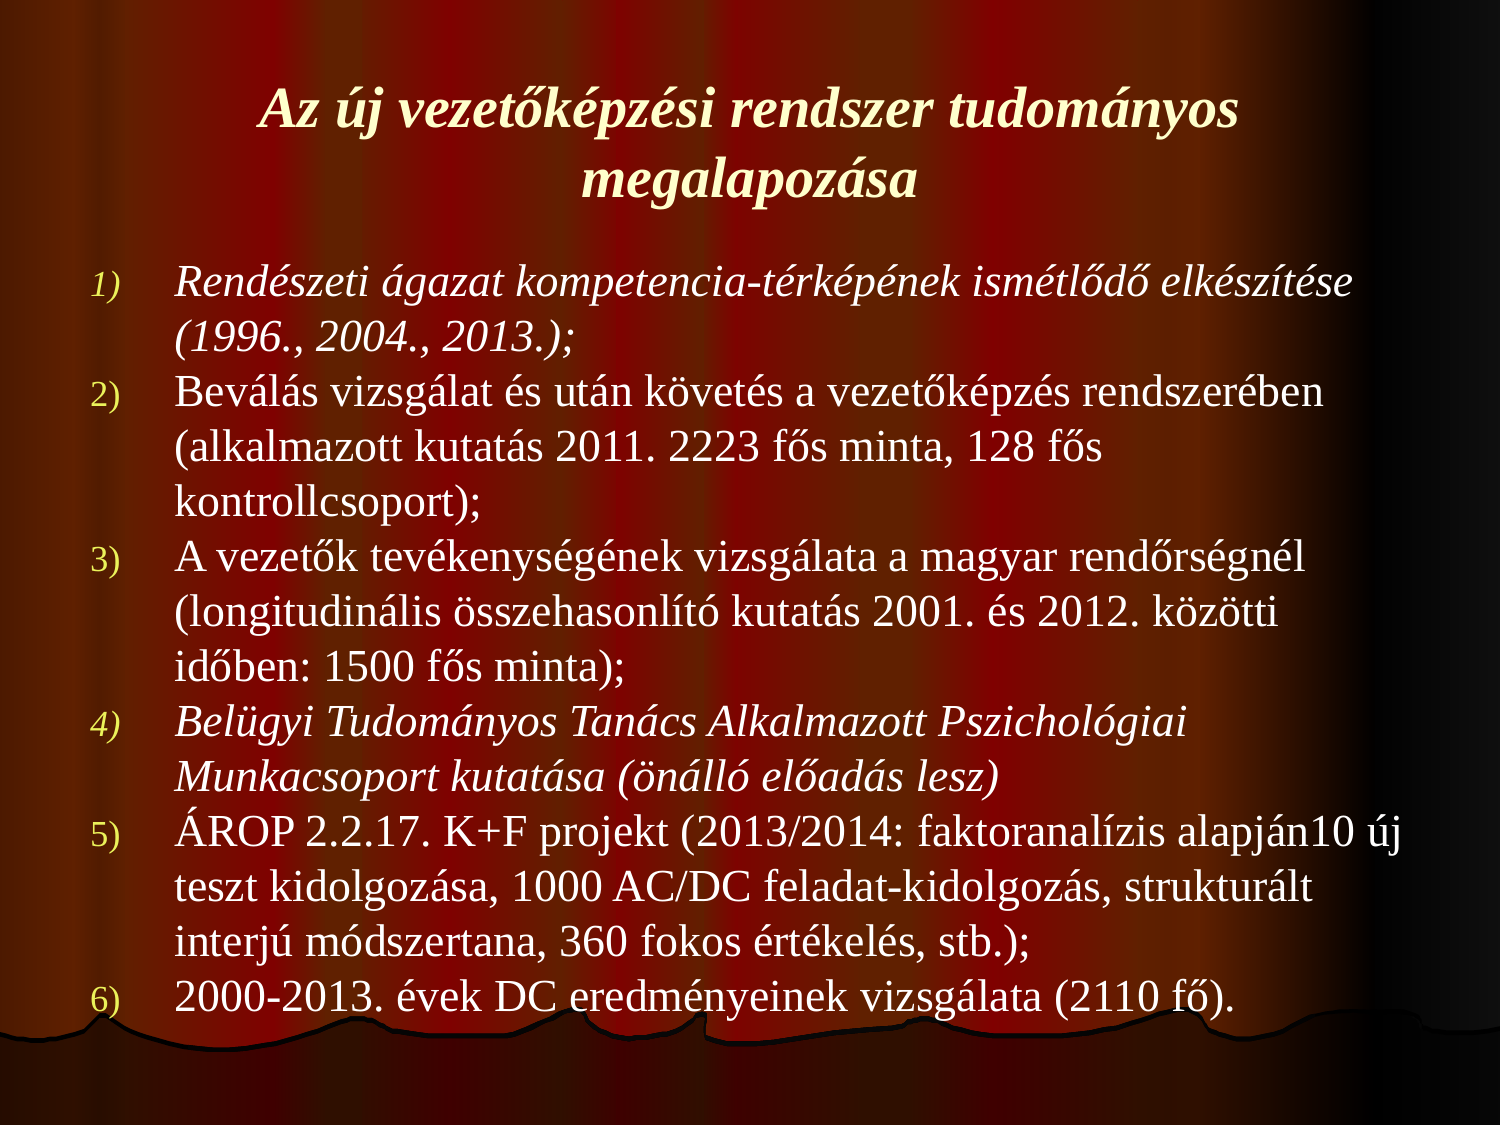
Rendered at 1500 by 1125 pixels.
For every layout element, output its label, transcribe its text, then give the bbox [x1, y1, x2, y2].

list Rendészeti ágazat kompetencia-térképének ismétlődő elkészítése (1996., 2004., 2013.); Beválás vizsgálat és után követés a vezetőképzés rendszerében (alkalmazott kutatás 2011. 2223 fős minta, 128 fős kontrollcsoport); A vezetők tevékenységének vizsgálata a magyar rendőrségnél (longitudinális összehasonlító kutatás 2001. és 2012. közötti időben: 1500 fős minta); Belügyi Tudományos Tanács Alkalmazott Pszichológiai Munkacsoport kutatása (önálló előadás lesz) ÁROP 2.2.17. K+F projekt (2013/2014: faktoranalízis alapján10 új teszt kidolgozása, 1000 AC/DC feladat-kidolgozás, strukturált interjú módszertana, 360 fokos értékelés, stb.); 2000-2013. évek DC eredményeinek vizsgálata (2110 fő). [75, 243, 1425, 1035]
title Az új vezetőképzési rendszer tudományos megalapozása [75, 45, 1425, 233]
